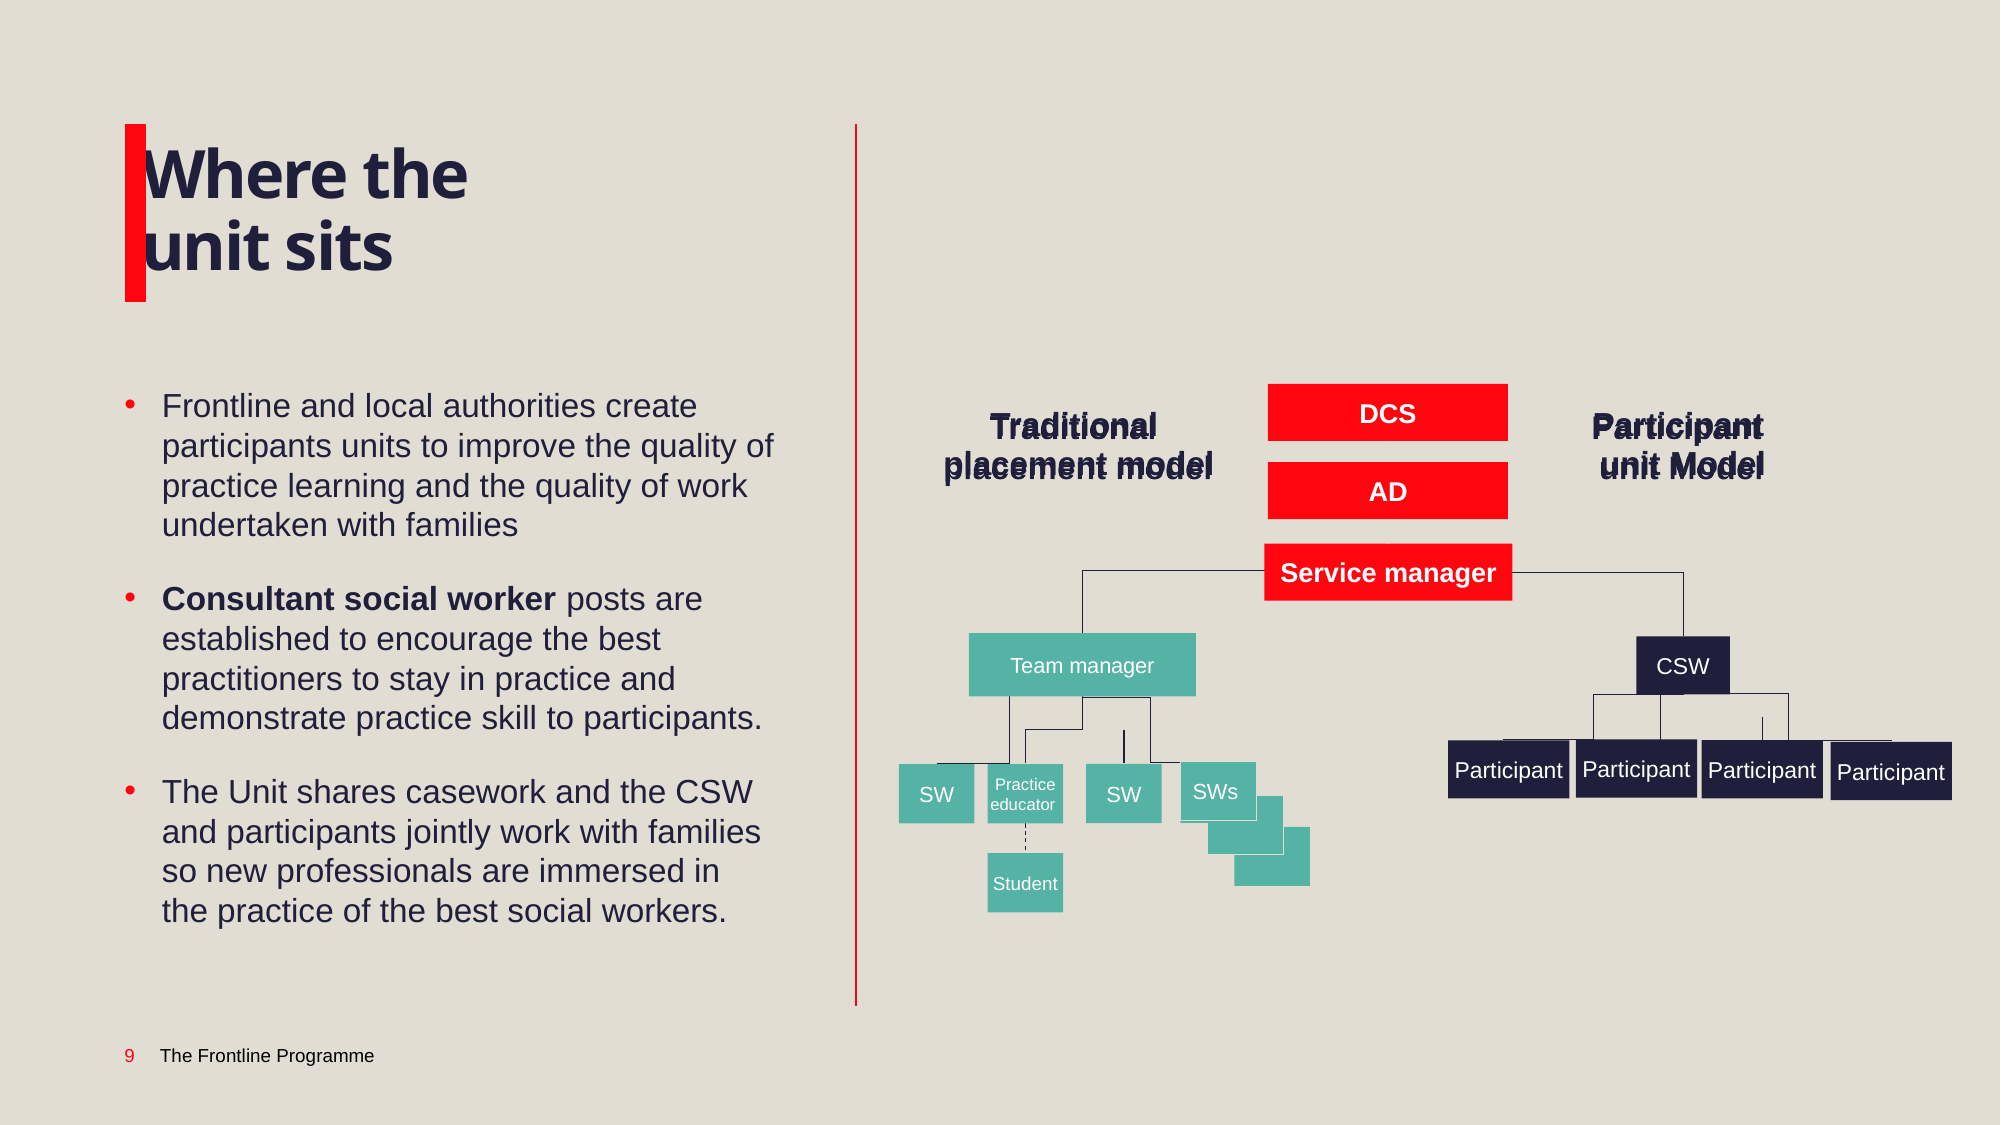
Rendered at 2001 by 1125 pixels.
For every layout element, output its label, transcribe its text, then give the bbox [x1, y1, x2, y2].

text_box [896, 383, 1952, 913]
text_box Where the unit sits [141, 124, 833, 303]
footer The Frontline Programme [159, 1005, 835, 1066]
text_box Frontline and local authorities create participants units to improve the quality of practice learning and the quality of work undertaken with families Consultant social worker posts are established to encourage the best practitioners to stay in practice and demonstrate practice skill to participants. The Unit shares casework and the CSW and participants jointly work with families so new professionals are immersed in the practice of the best social workers. [124, 383, 776, 1036]
slide_number 9 [124, 1036, 158, 1066]
